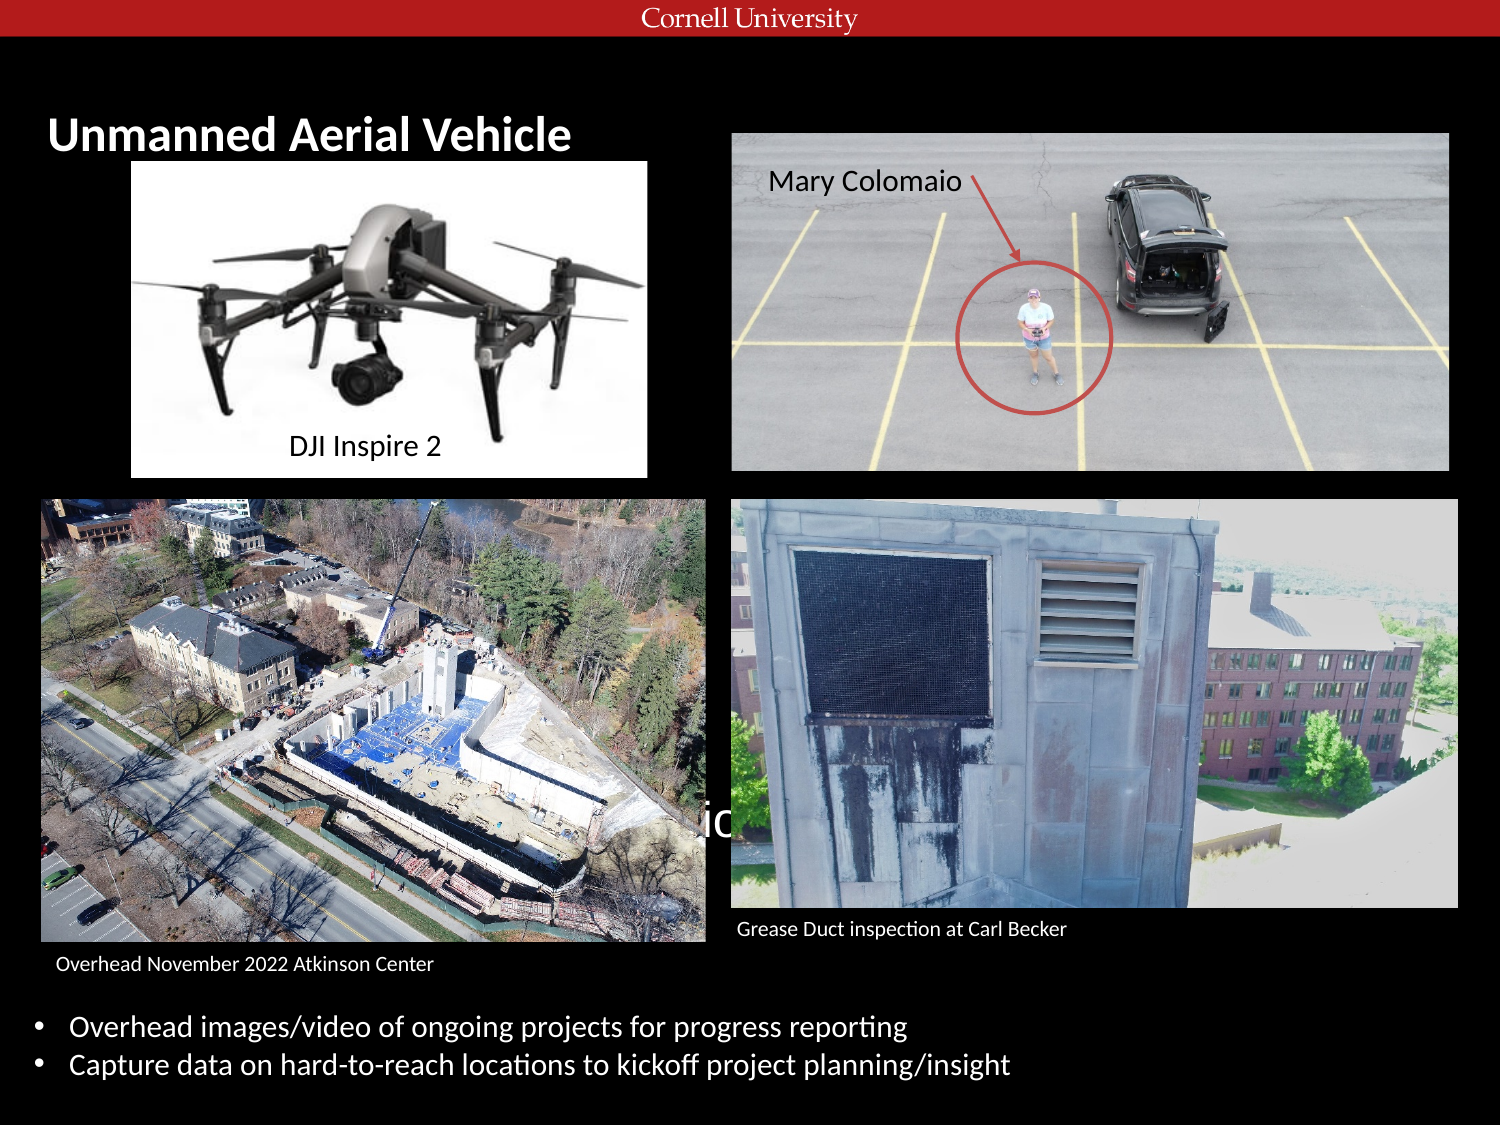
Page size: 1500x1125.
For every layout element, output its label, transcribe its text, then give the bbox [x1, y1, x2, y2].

title Unmanned Aerial Vehicle [47, 100, 1223, 162]
picture [40, 498, 706, 943]
text_box Overhead November 2022 Atkinson Center [41, 950, 666, 983]
text_box Overhead images/video of ongoing projects for progress reporting Capture data on hard-to-reach locations to kickoff project planning/insight [19, 999, 1372, 1089]
picture [634, 0, 858, 60]
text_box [971, 175, 1021, 263]
picture [130, 161, 648, 479]
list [731, 498, 1458, 908]
text_box Grease Duct inspection at Carl Becker [722, 907, 1347, 949]
picture [731, 132, 1450, 471]
